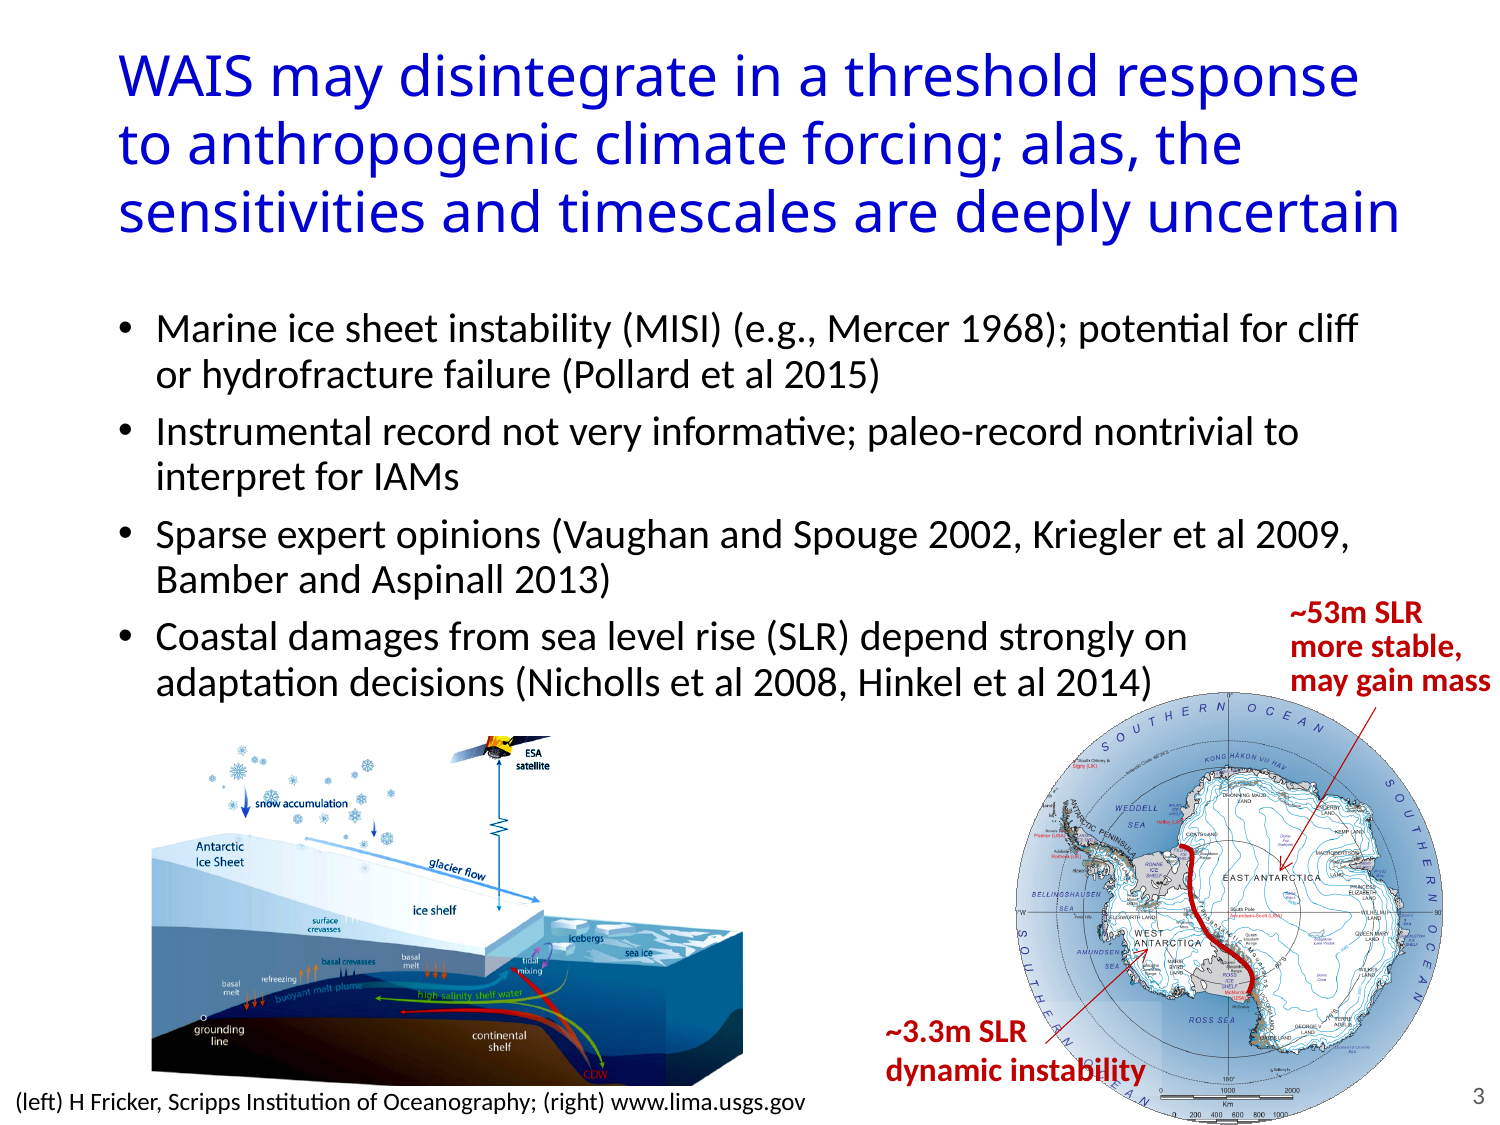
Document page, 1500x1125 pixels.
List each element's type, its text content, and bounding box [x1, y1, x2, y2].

list Marine ice sheet instability (MISI) (e.g., Mercer 1968); potential for cliff or hydrofracture failure (Pollard et al 2015) Instrumental record not very informative; paleo-record nontrivial to interpret for IAMs Sparse expert opinions (Vaughan and Spouge 2002, Kriegler et al 2009, Bamber and Aspinall 2013) Coastal damages from sea level rise (SLR) depend strongly on adaptation decisions (Nicholls et al 2008, Hinkel et al 2014) [103, 299, 1397, 1014]
title WAIS may disintegrate in a threshold response to anthropogenic climate forcing; alas, the sensitivities and timescales are deeply uncertain [103, 26, 1439, 257]
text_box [1045, 948, 1149, 1044]
picture [151, 735, 756, 1086]
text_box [869, 589, 1500, 1125]
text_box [1279, 707, 1377, 872]
text_box (left) H Fricker, Scripps Institution of Oceanography; (right) www.lima.usgs.gov [0, 1085, 869, 1116]
